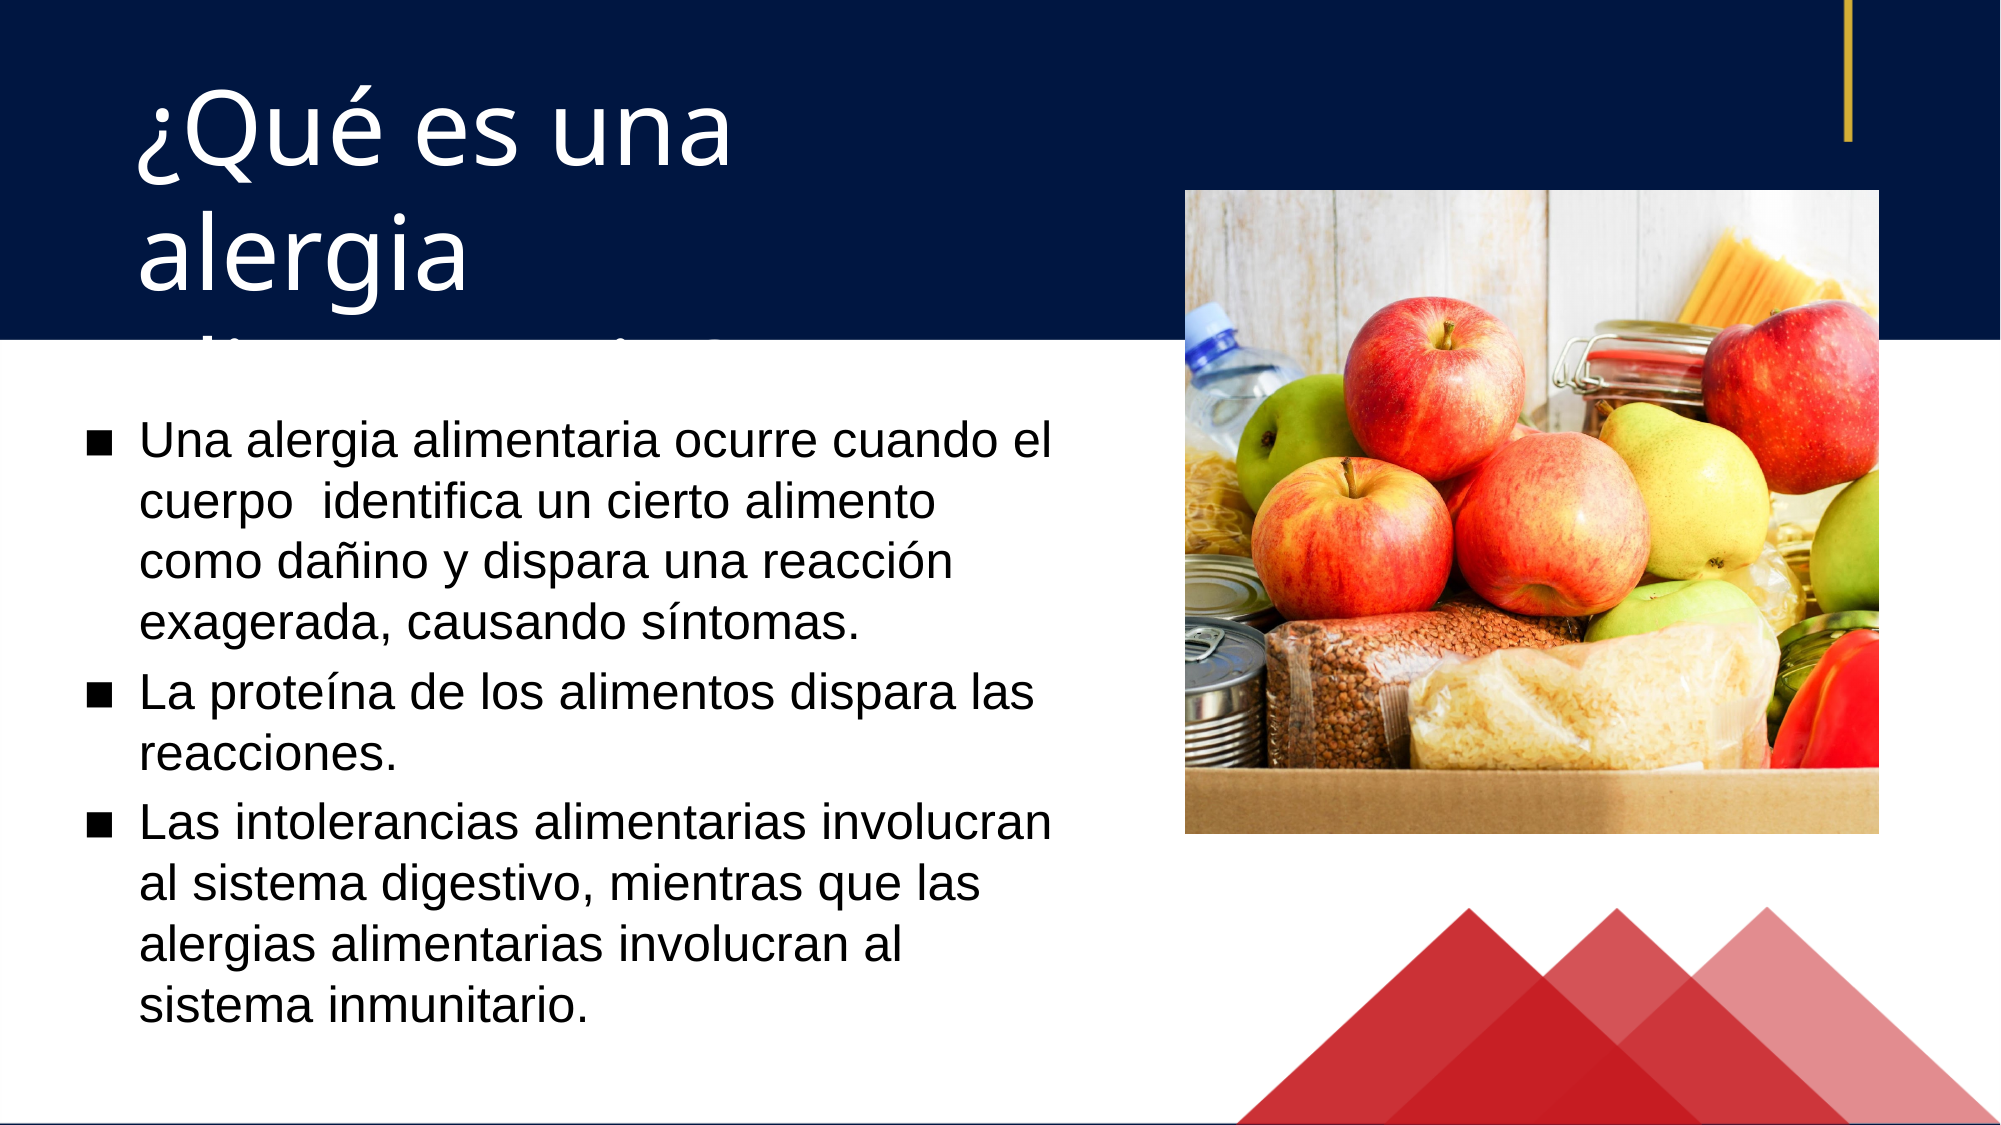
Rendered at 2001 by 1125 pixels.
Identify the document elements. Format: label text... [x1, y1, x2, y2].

picture [0, 0, 2001, 1125]
list ¿Qué es una alergia alimentaria? [121, 54, 1018, 305]
list Una alergia alimentaria ocurre cuando el cuerpo identifica un cierto alimento como dañino y dispara una reacción exagerada, causando síntomas. La proteína de los alimentos dispara las reacciones. Las intolerancias alimentarias involucran al sistema digestivo, mientras que las alergias alimentarias involucran al sistema inmunitario. [67, 398, 1072, 820]
